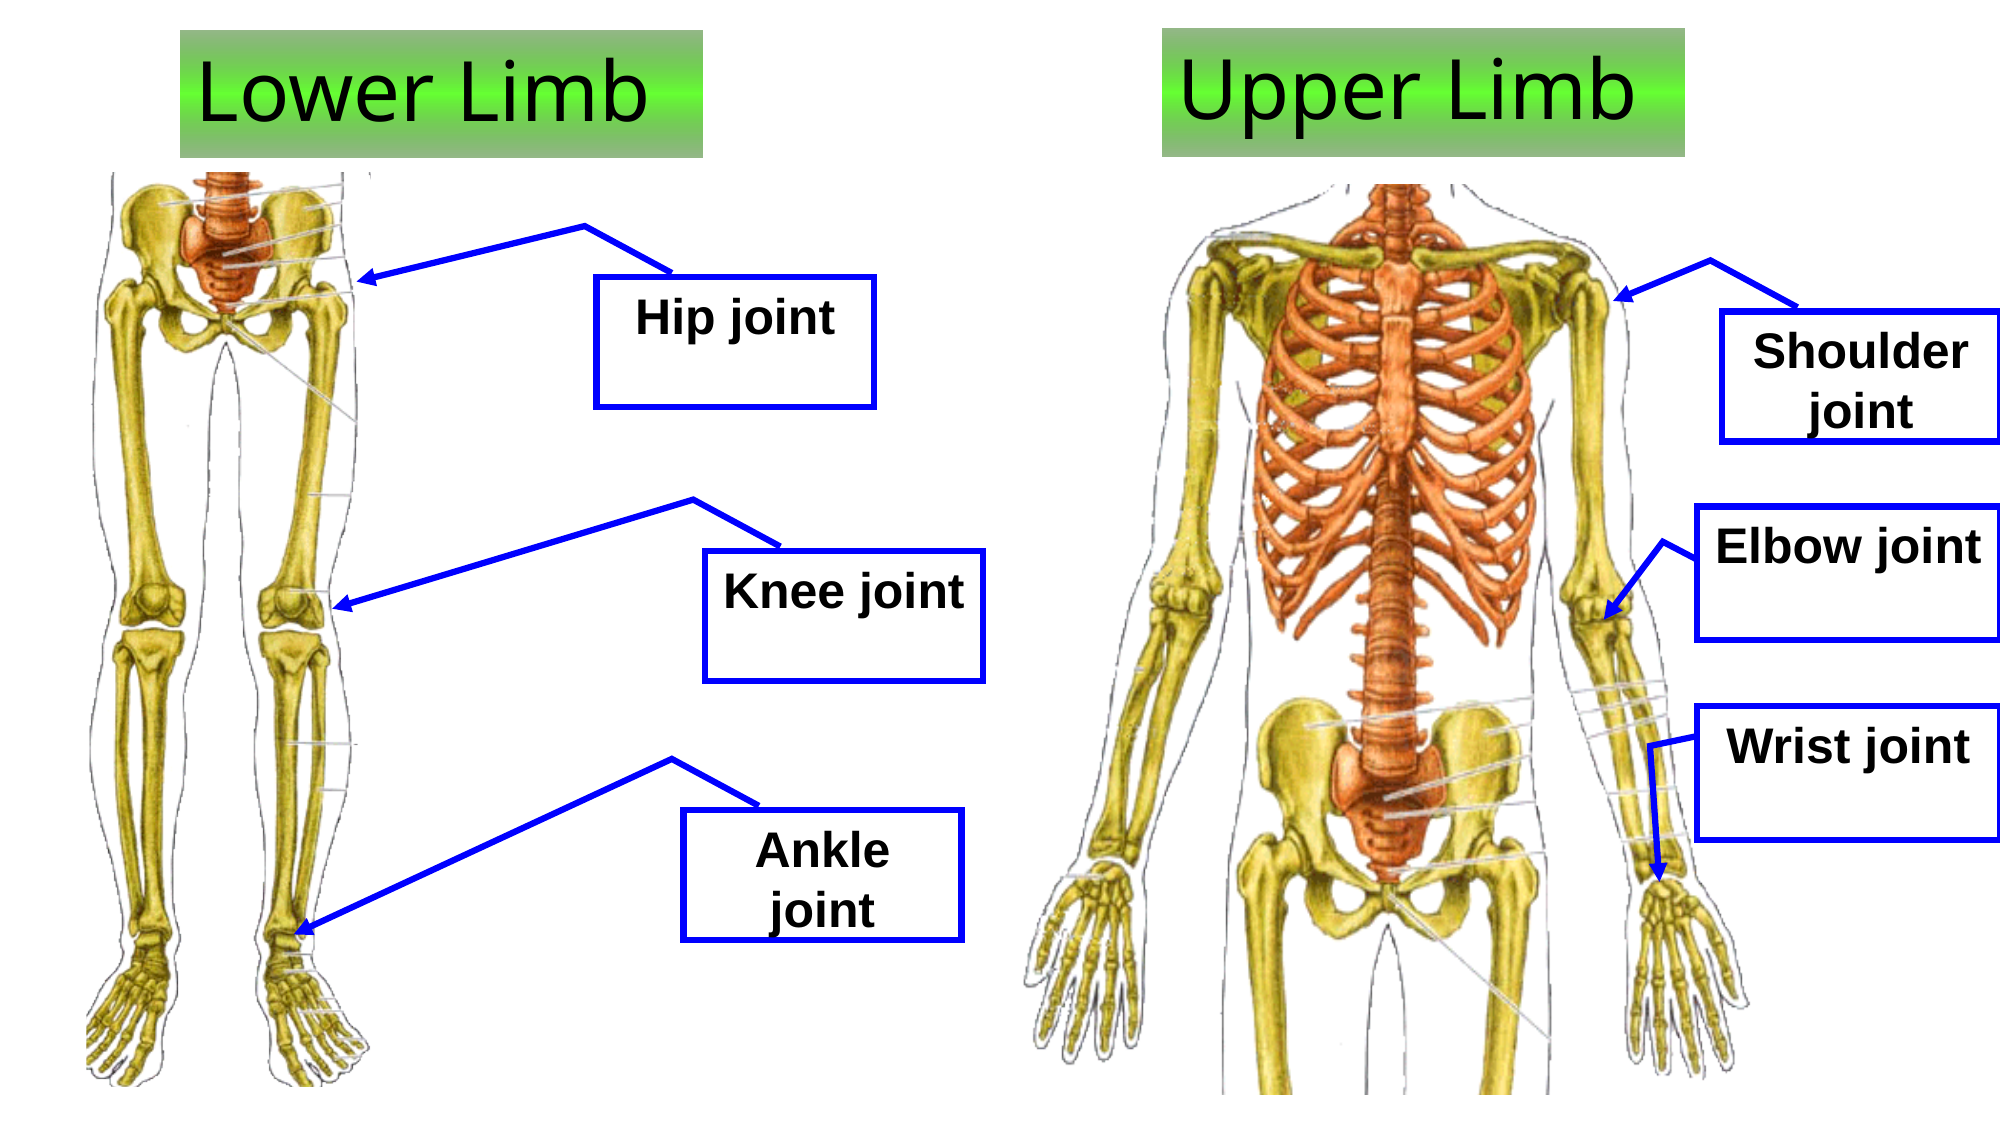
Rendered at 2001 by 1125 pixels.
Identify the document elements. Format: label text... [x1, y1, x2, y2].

text_box Knee joint [705, 550, 983, 681]
text_box Elbow joint [1762, 506, 2000, 640]
title Upper Limb [1162, 28, 1685, 157]
text_box Shoulder joint [1762, 311, 2000, 442]
text_box Lower Limb [180, 30, 703, 158]
text_box Ankle joint [683, 810, 962, 940]
picture [999, 184, 1762, 1095]
text_box Wrist joint [1762, 706, 2000, 840]
text_box Hip joint [596, 277, 875, 408]
picture [86, 172, 371, 1087]
